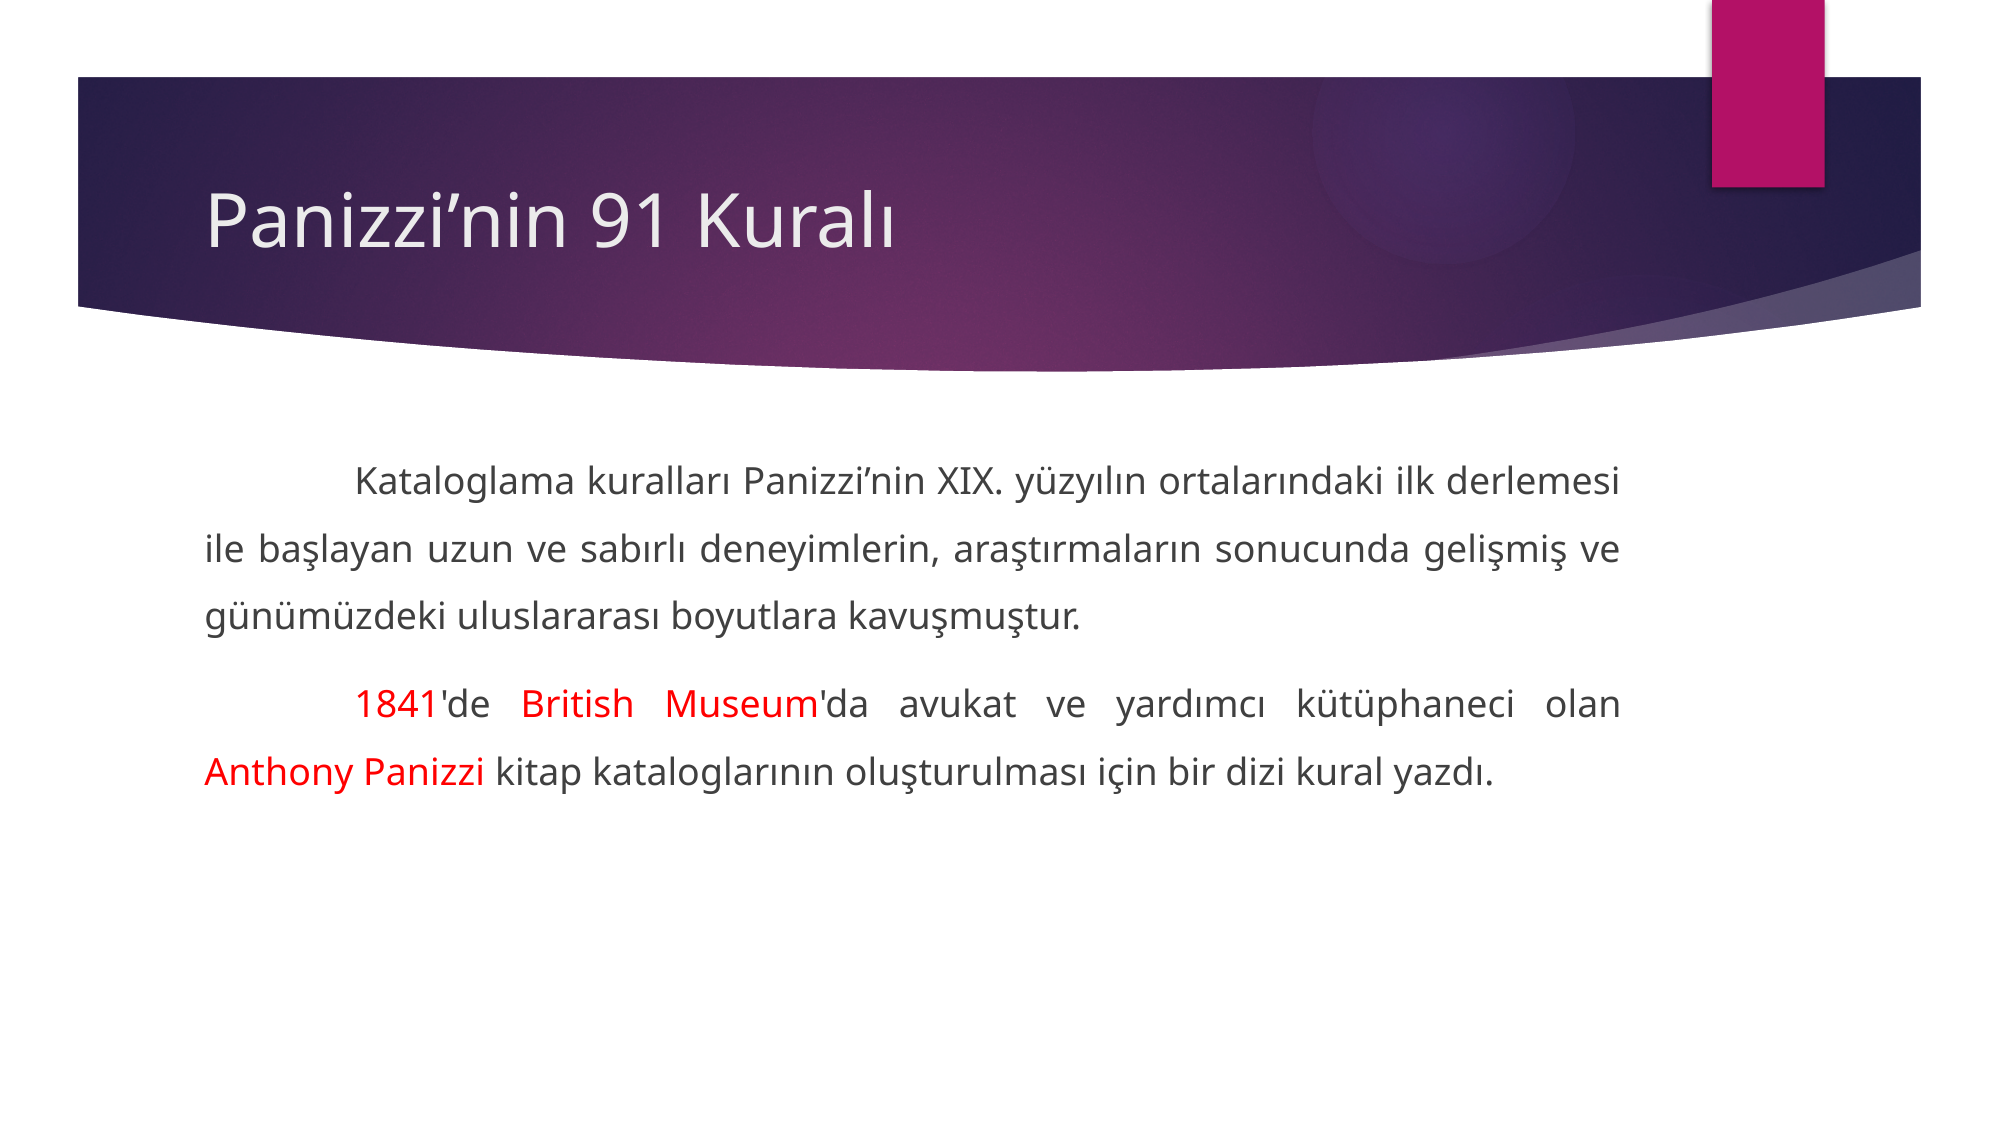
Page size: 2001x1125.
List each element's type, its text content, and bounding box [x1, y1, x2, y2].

list Kataloglama kuralları Panizzi’nin XIX. yüzyılın ortalarındaki ilk derlemesi ile başlayan uzun ve sabırlı deneyimlerin, araştırmaların sonucunda gelişmiş ve günümüzdeki uluslararası boyutlara kavuşmuştur. 1841'de British Museum'da avukat ve yardımcı kütüphaneci olan Anthony Panizzi kitap kataloglarının oluşturulması için bir dizi kural yazdı. [189, 427, 1638, 988]
title Panizzi’nin 91 Kuralı [189, 159, 1627, 276]
